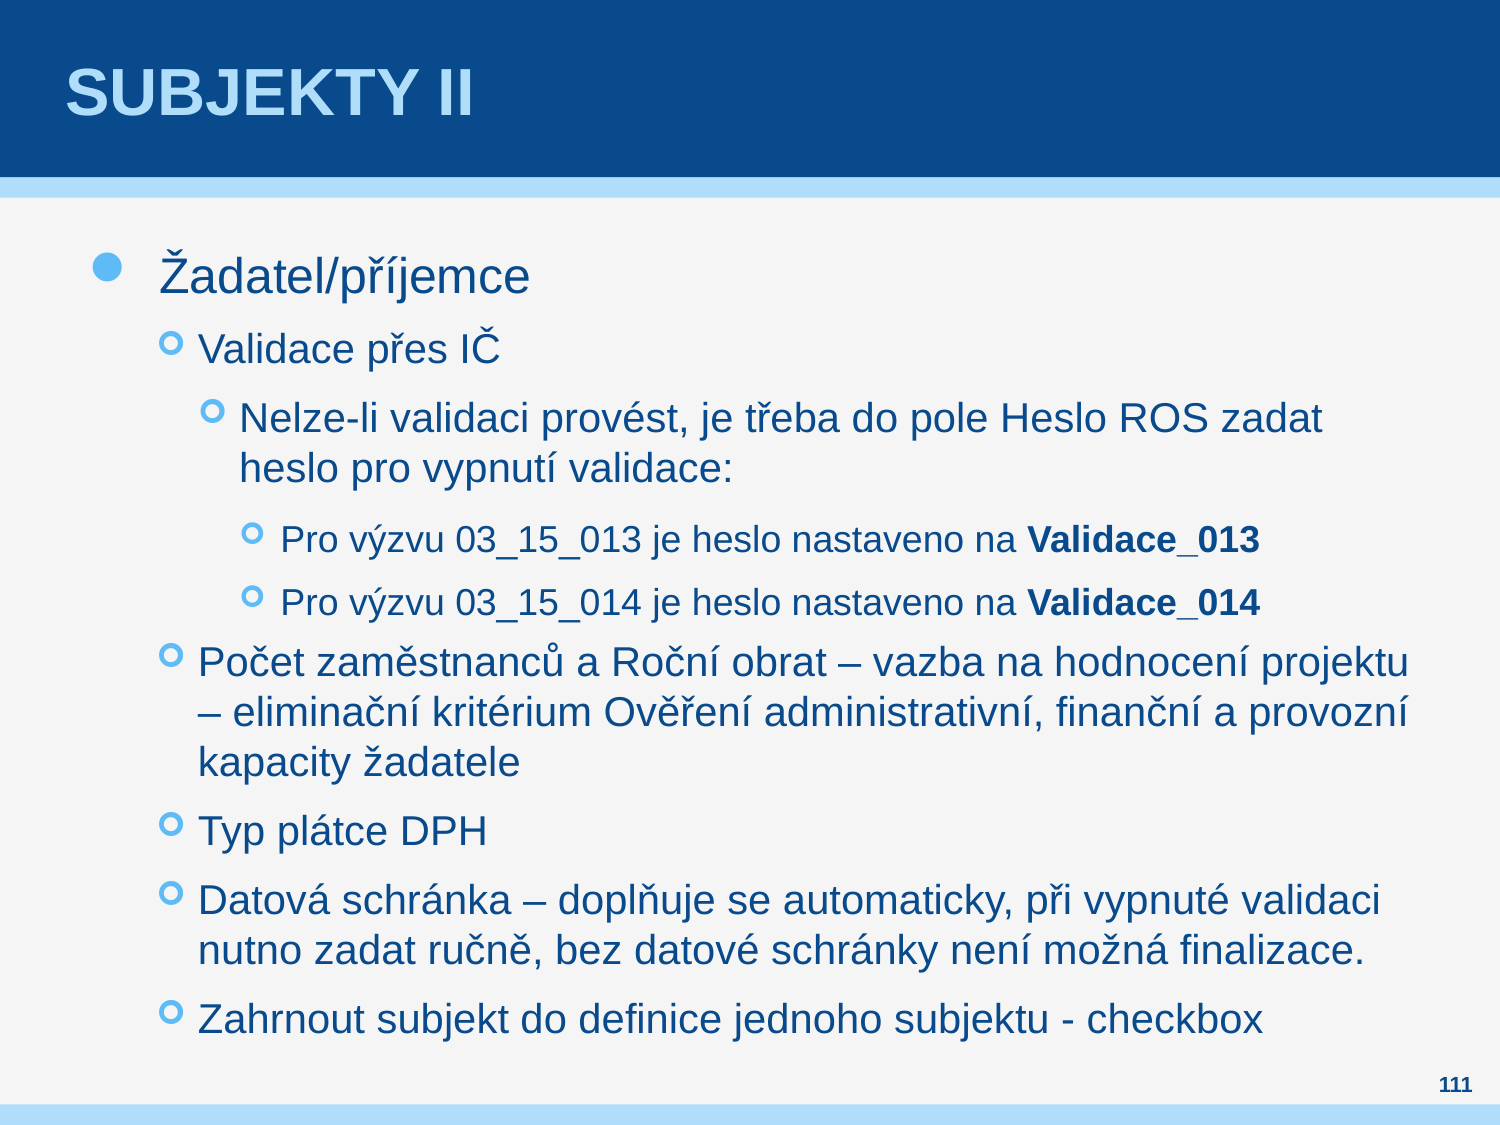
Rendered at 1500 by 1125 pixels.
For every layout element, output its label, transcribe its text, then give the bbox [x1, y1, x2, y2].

list Žadatel/příjemce Validace přes IČ Nelze-li validaci provést, je třeba do pole Heslo ROS zadat heslo pro vypnutí validace: Pro výzvu 03_15_013 je heslo nastaveno na Validace_013 Pro výzvu 03_15_014 je heslo nastaveno na Validace_014 Počet zaměstnanců a Roční obrat – vazba na hodnocení projektu – eliminační kritérium Ověření administrativní, finanční a provozní kapacity žadatele Typ plátce DPH Datová schránka – doplňuje se automaticky, při vypnuté validaci nutno zadat ručně, bez datové schránky není možná finalizace. Zahrnout subjekt do definice jednoho subjektu - checkbox [88, 243, 1412, 953]
slide_number 111 [1417, 1068, 1495, 1099]
title Subjekty II [59, 0, 1441, 178]
